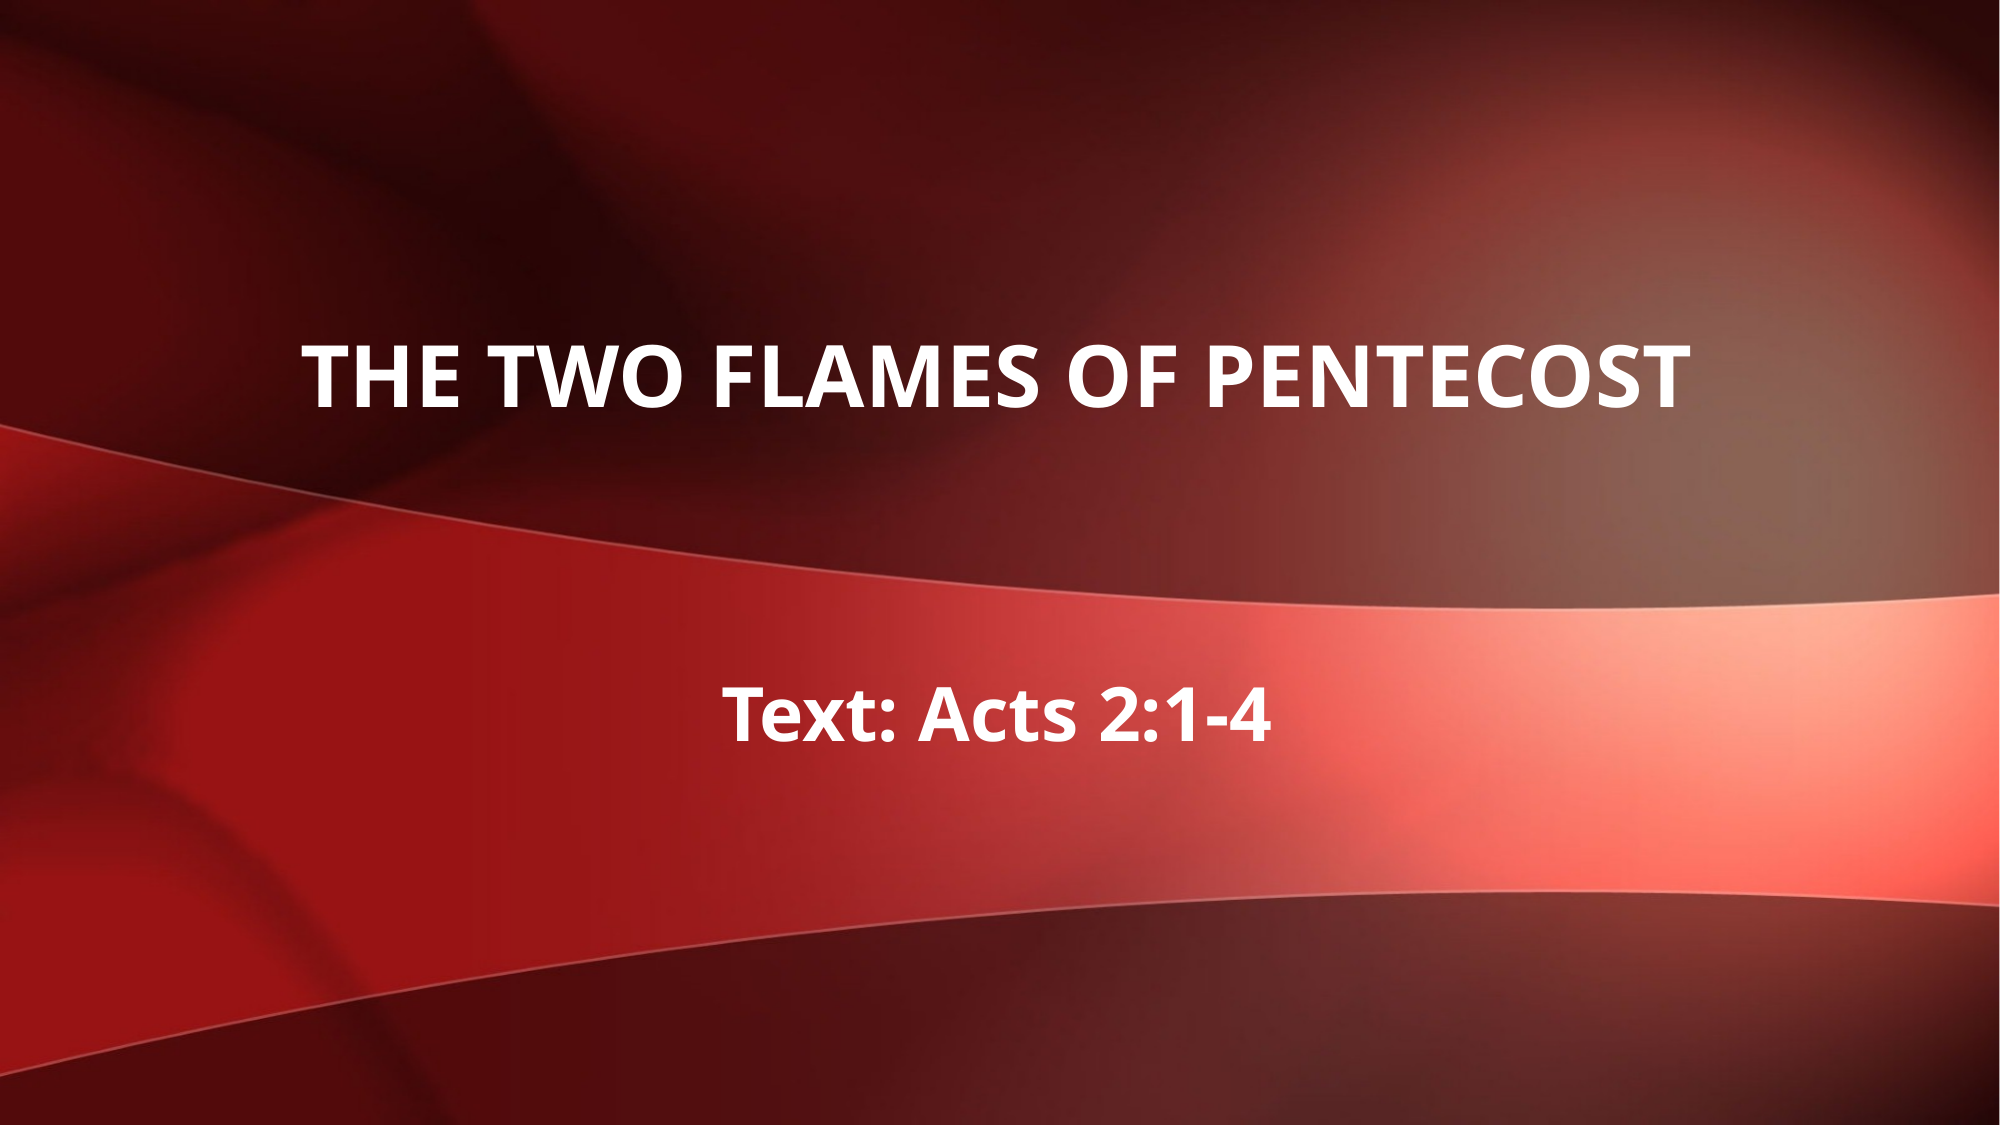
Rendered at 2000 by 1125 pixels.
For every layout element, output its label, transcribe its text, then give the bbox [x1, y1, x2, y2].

picture [0, 0, 2000, 1125]
title THE TWO FLAMES OF PENTECOST [240, 299, 1754, 653]
subtitle Text: Acts 2:1-4 [240, 666, 1754, 834]
